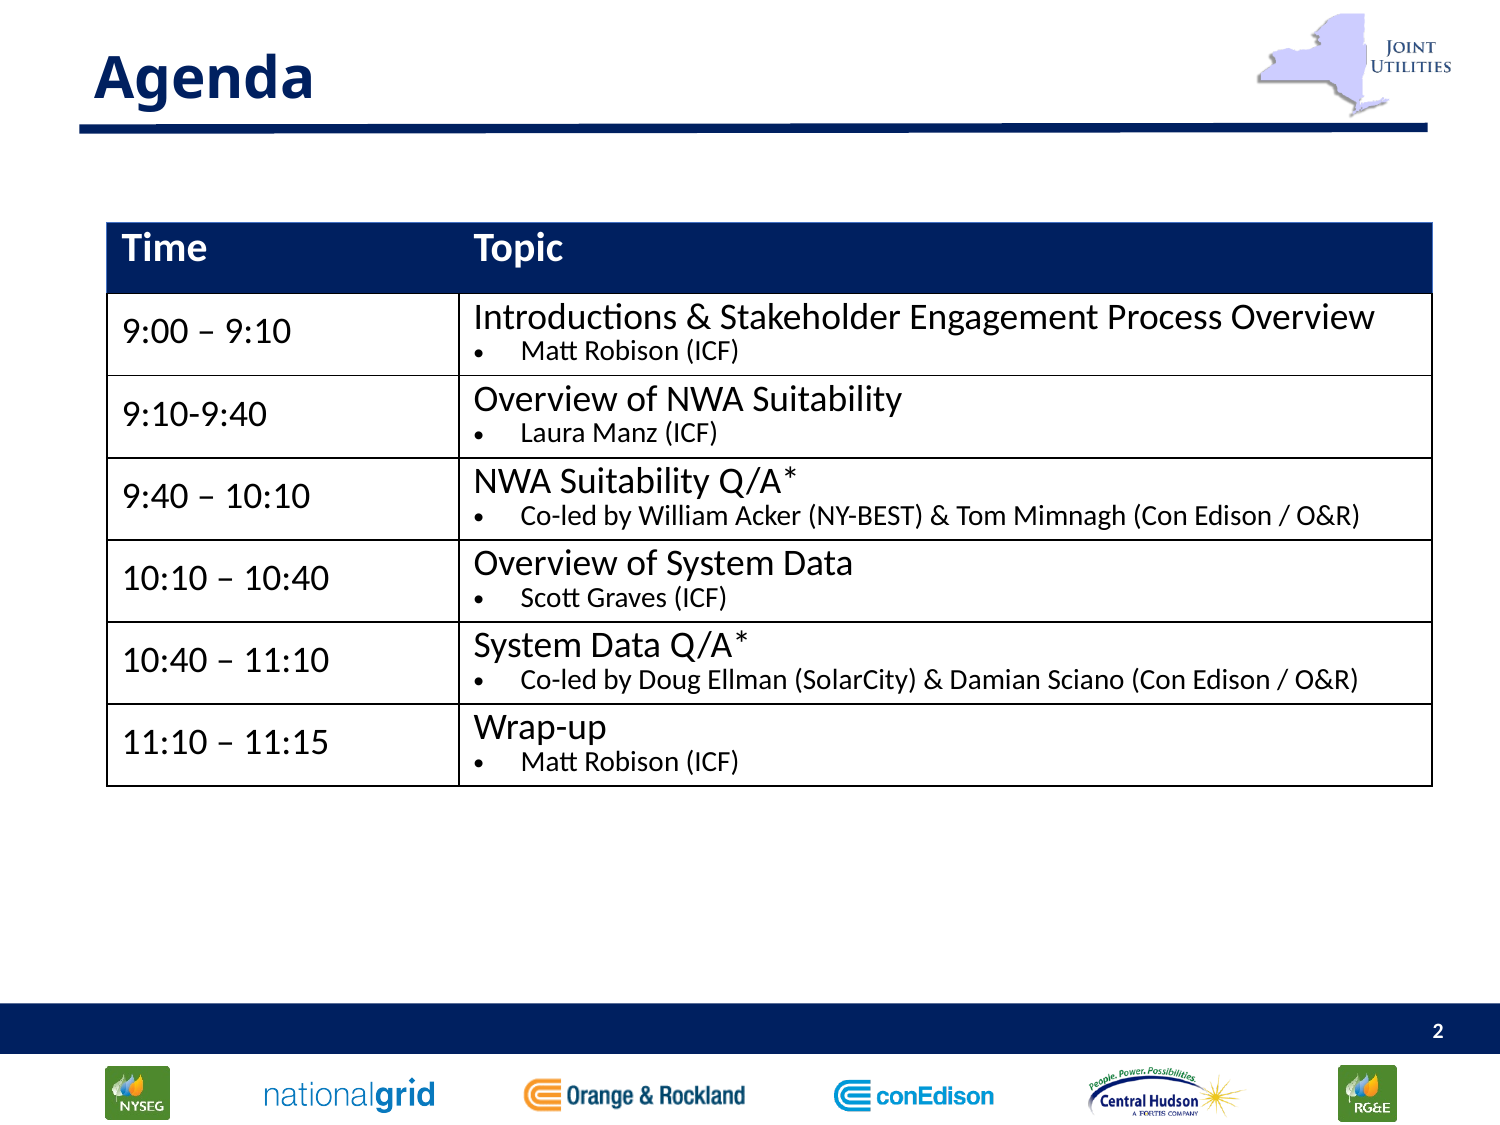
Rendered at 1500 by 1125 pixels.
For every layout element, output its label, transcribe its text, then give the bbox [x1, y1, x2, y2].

picture [520, 1074, 749, 1116]
table_header Topic [459, 223, 1432, 293]
table_cell Wrap-up Matt Robison (ICF) [460, 705, 1431, 785]
table_cell 11:10 – 11:15 [108, 705, 458, 785]
table_cell Overview of System Data Scott Graves (ICF) [460, 541, 1431, 621]
picture [832, 1078, 994, 1112]
table_cell 9:10-9:40 [108, 376, 458, 457]
table_cell 10:10 – 10:40 [108, 541, 458, 621]
table_cell Introductions & Stakeholder Engagement Process Overview Matt Robison (ICF) [460, 294, 1431, 375]
table_cell 9:00 – 9:10 [108, 294, 458, 375]
table_cell NWA Suitability Q/A* Co-led by William Acker (NY-BEST) & Tom Mimnagh (Con Edison / O&R) [460, 459, 1431, 539]
table_cell System Data Q/A* Co-led by Doug Ellman (SolarCity) & Damian Sciano (Con Edison / O&R) [460, 623, 1431, 703]
table_header Time [107, 223, 459, 293]
picture [1252, 10, 1461, 122]
picture [1086, 1065, 1247, 1120]
table_cell Overview of NWA Suitability Laura Manz (ICF) [460, 376, 1431, 457]
picture [262, 1074, 437, 1116]
table_cell 10:40 – 11:10 [108, 623, 458, 703]
table_cell 9:40 – 10:10 [108, 459, 458, 539]
title Agenda [79, 38, 1428, 121]
picture [105, 1066, 170, 1120]
picture [1338, 1065, 1397, 1122]
